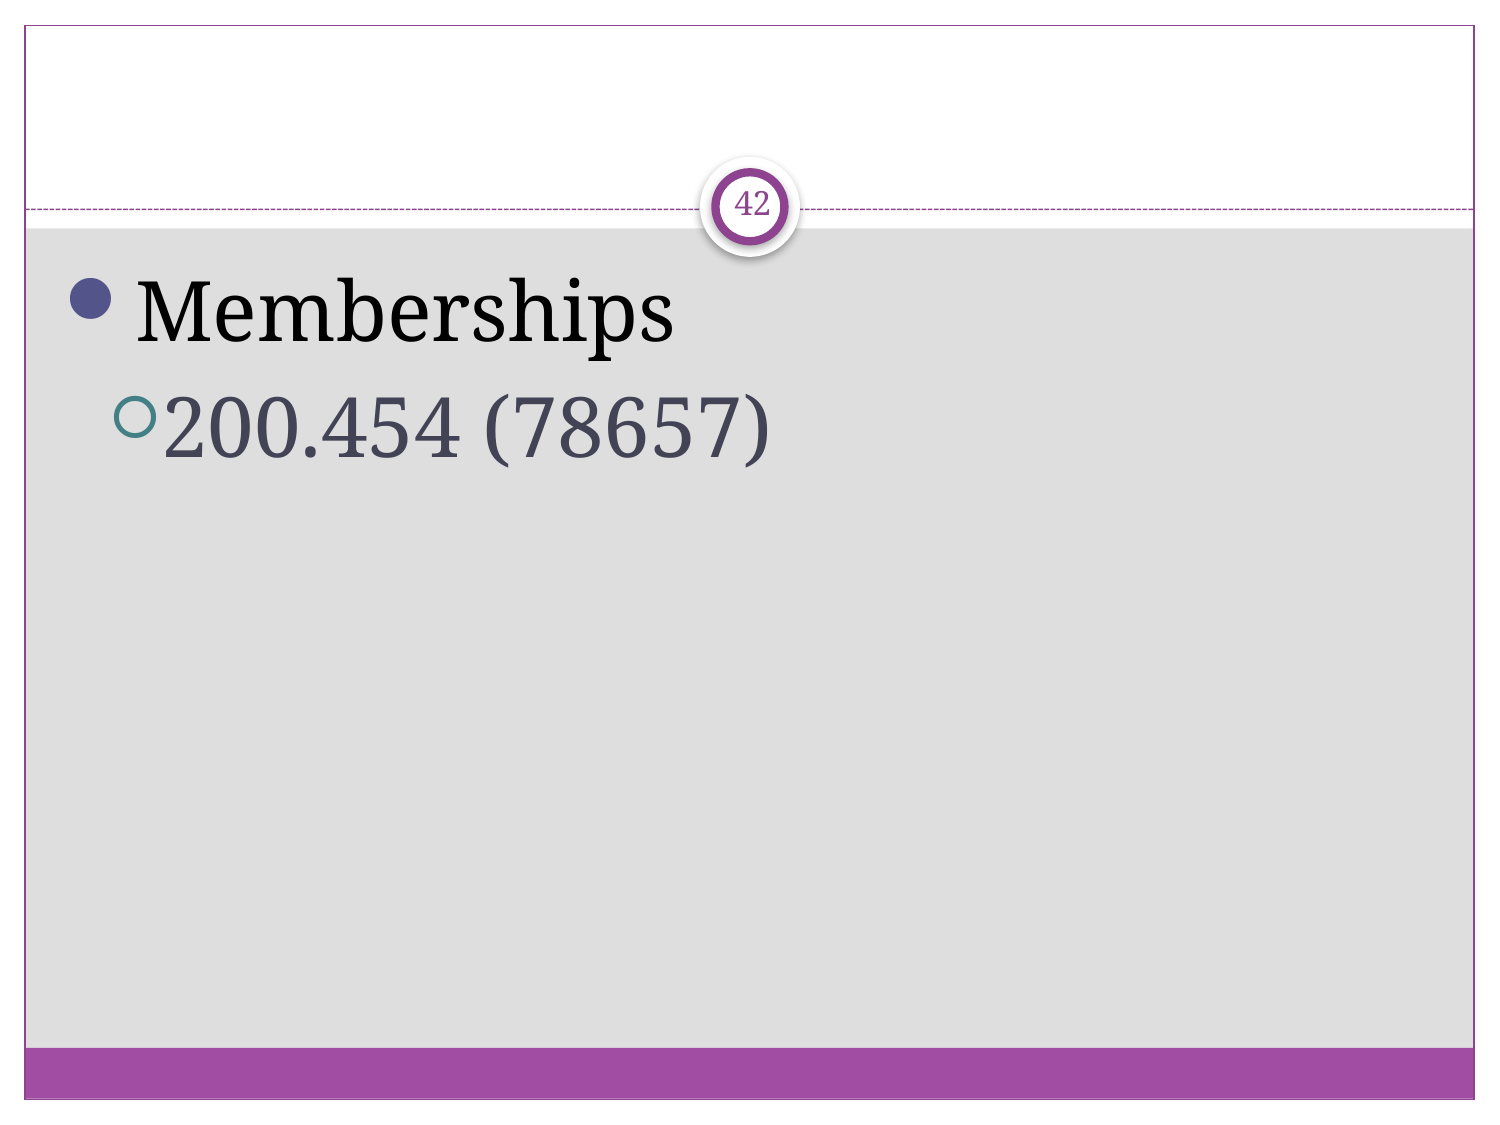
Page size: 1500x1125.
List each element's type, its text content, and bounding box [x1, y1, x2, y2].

list Memberships 200.454 (78657) [49, 250, 1445, 1001]
slide_number 42 [715, 168, 791, 241]
